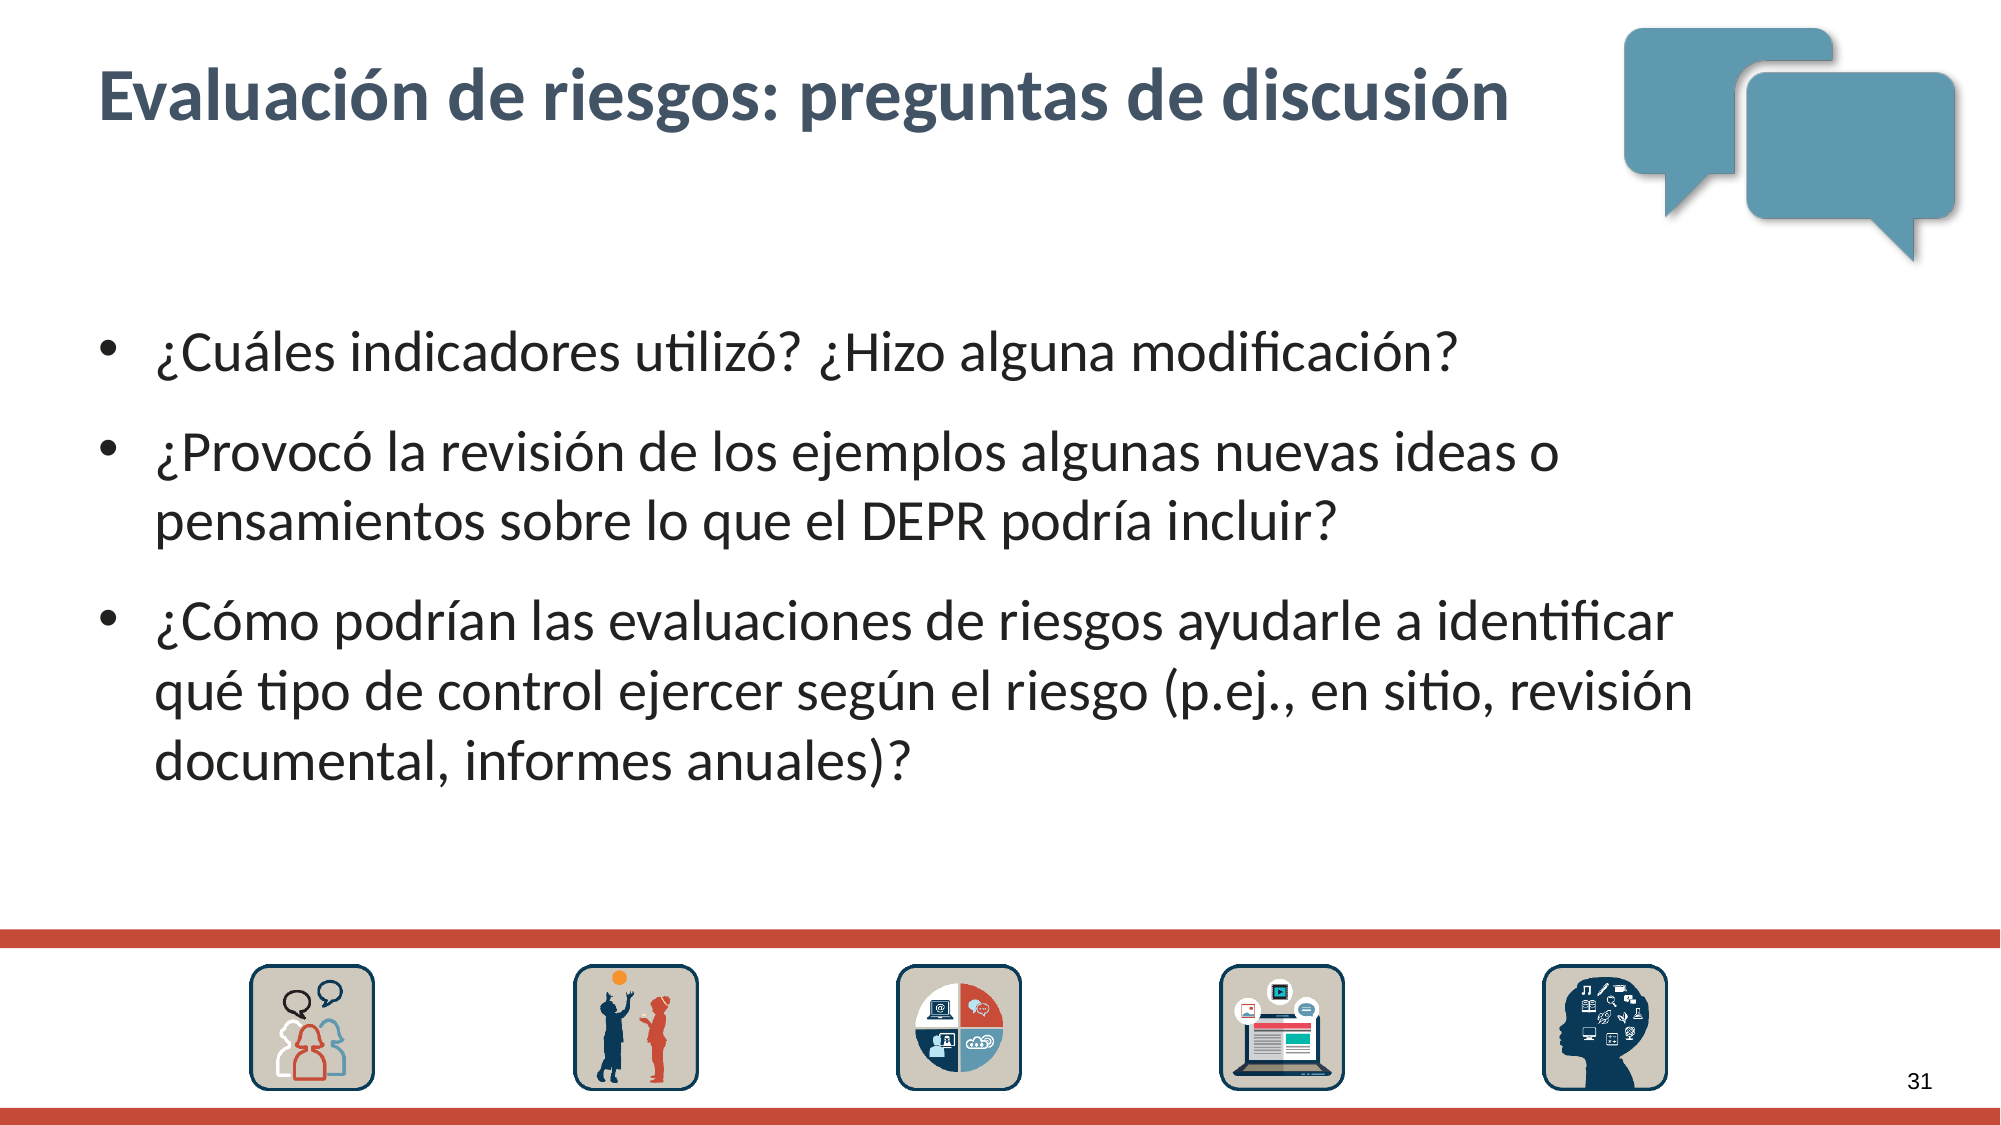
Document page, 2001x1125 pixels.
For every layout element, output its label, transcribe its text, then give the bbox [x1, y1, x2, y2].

picture [1219, 964, 1345, 1091]
list ¿Cuáles indicadores utilizó? ¿Hizo alguna modificación? ¿Provocó la revisión de los ejemplos algunas nuevas ideas o pensamientos sobre lo que el DEPR podría incluir? ¿Cómo podrían las evaluaciones de riesgos ayudarle a identificar qué tipo de control ejercer según el riesgo (p.ej., en sitio, revisión documental, informes anuales)? [83, 205, 1767, 821]
picture [896, 964, 1022, 1091]
picture [1542, 964, 1668, 1091]
picture [249, 964, 375, 1091]
title Evaluación de riesgos: preguntas de discusión [83, 37, 1589, 163]
picture [573, 964, 699, 1091]
picture [1594, 0, 1985, 338]
